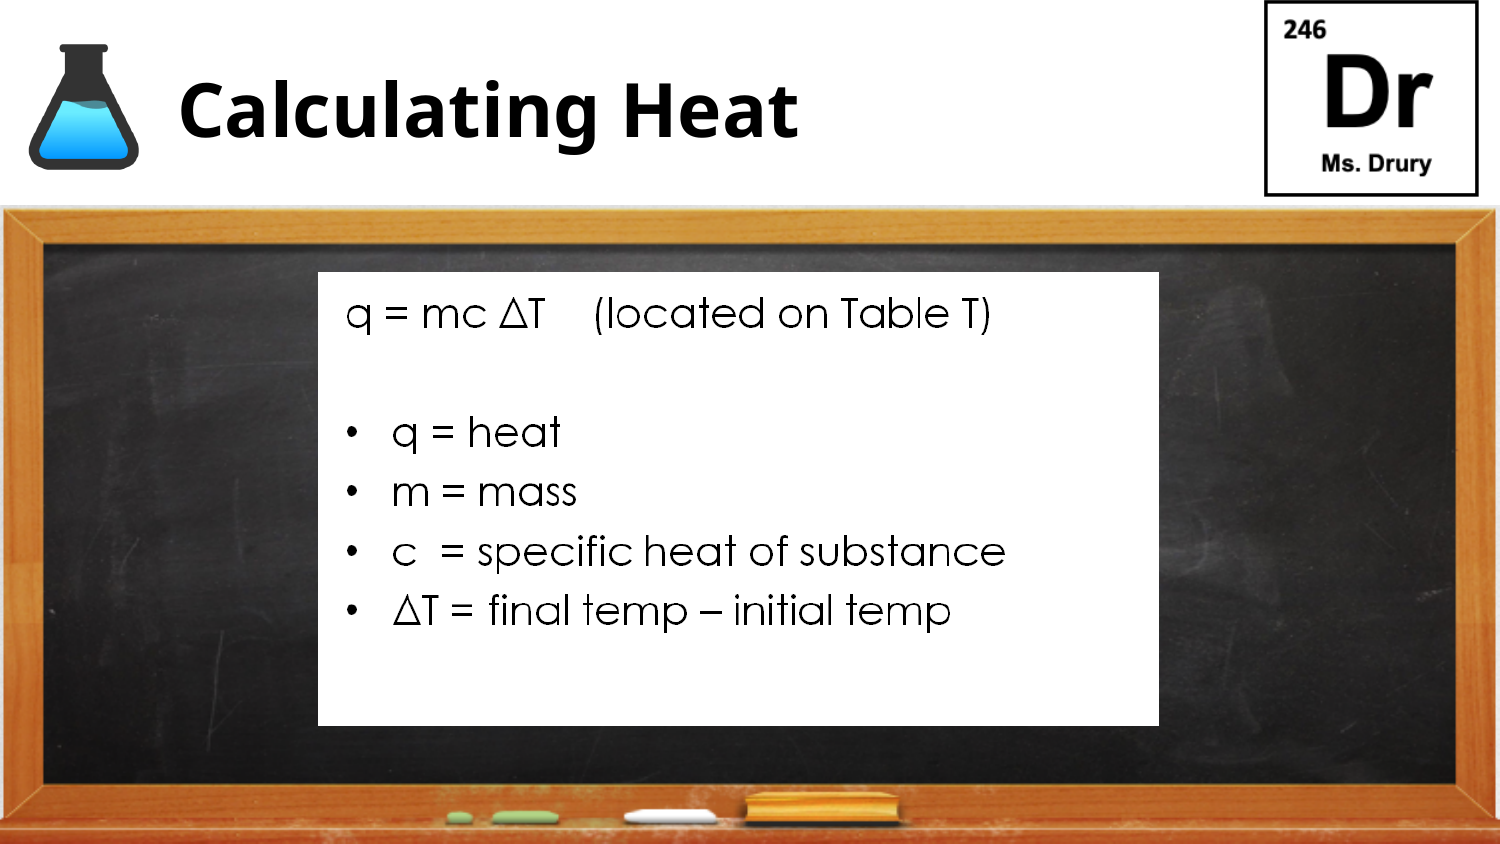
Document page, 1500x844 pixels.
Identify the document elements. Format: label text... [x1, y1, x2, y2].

picture [1263, 0, 1480, 198]
picture [0, 0, 1500, 844]
title Calculating Heat [162, 48, 1277, 180]
